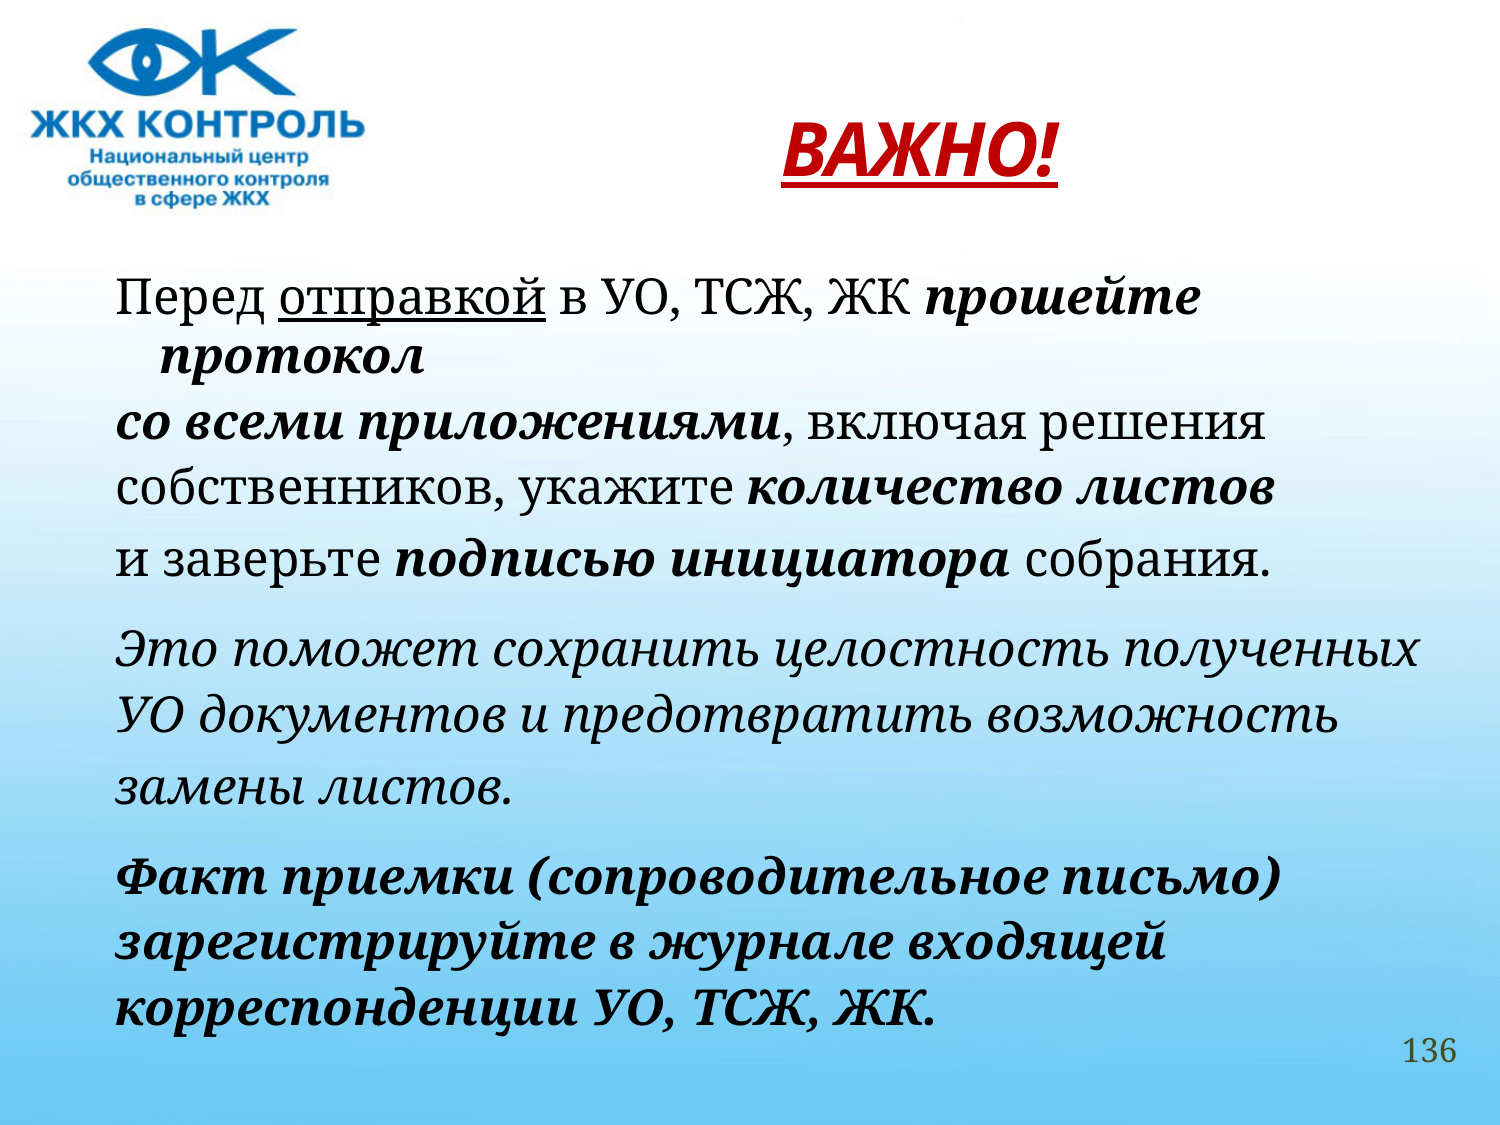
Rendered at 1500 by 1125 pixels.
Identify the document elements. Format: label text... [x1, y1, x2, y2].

list Перед отправкой в УО, ТСЖ, ЖК прошейте протокол со всеми приложениями, включая решения собственников, укажите количество листов и заверьте подписью инициатора собрания. Это поможет сохранить целостность полученных УО документов и предотвратить возможность замены листов. Факт приемки (сопроводительное письмо) зарегистрируйте в журнале входящей корреспонденции УО, ТСЖ, ЖК. [41, 257, 1448, 1055]
picture [0, 0, 1500, 1125]
slide_number 136 [1379, 1014, 1480, 1089]
title ВАЖНО! [374, 58, 1465, 200]
